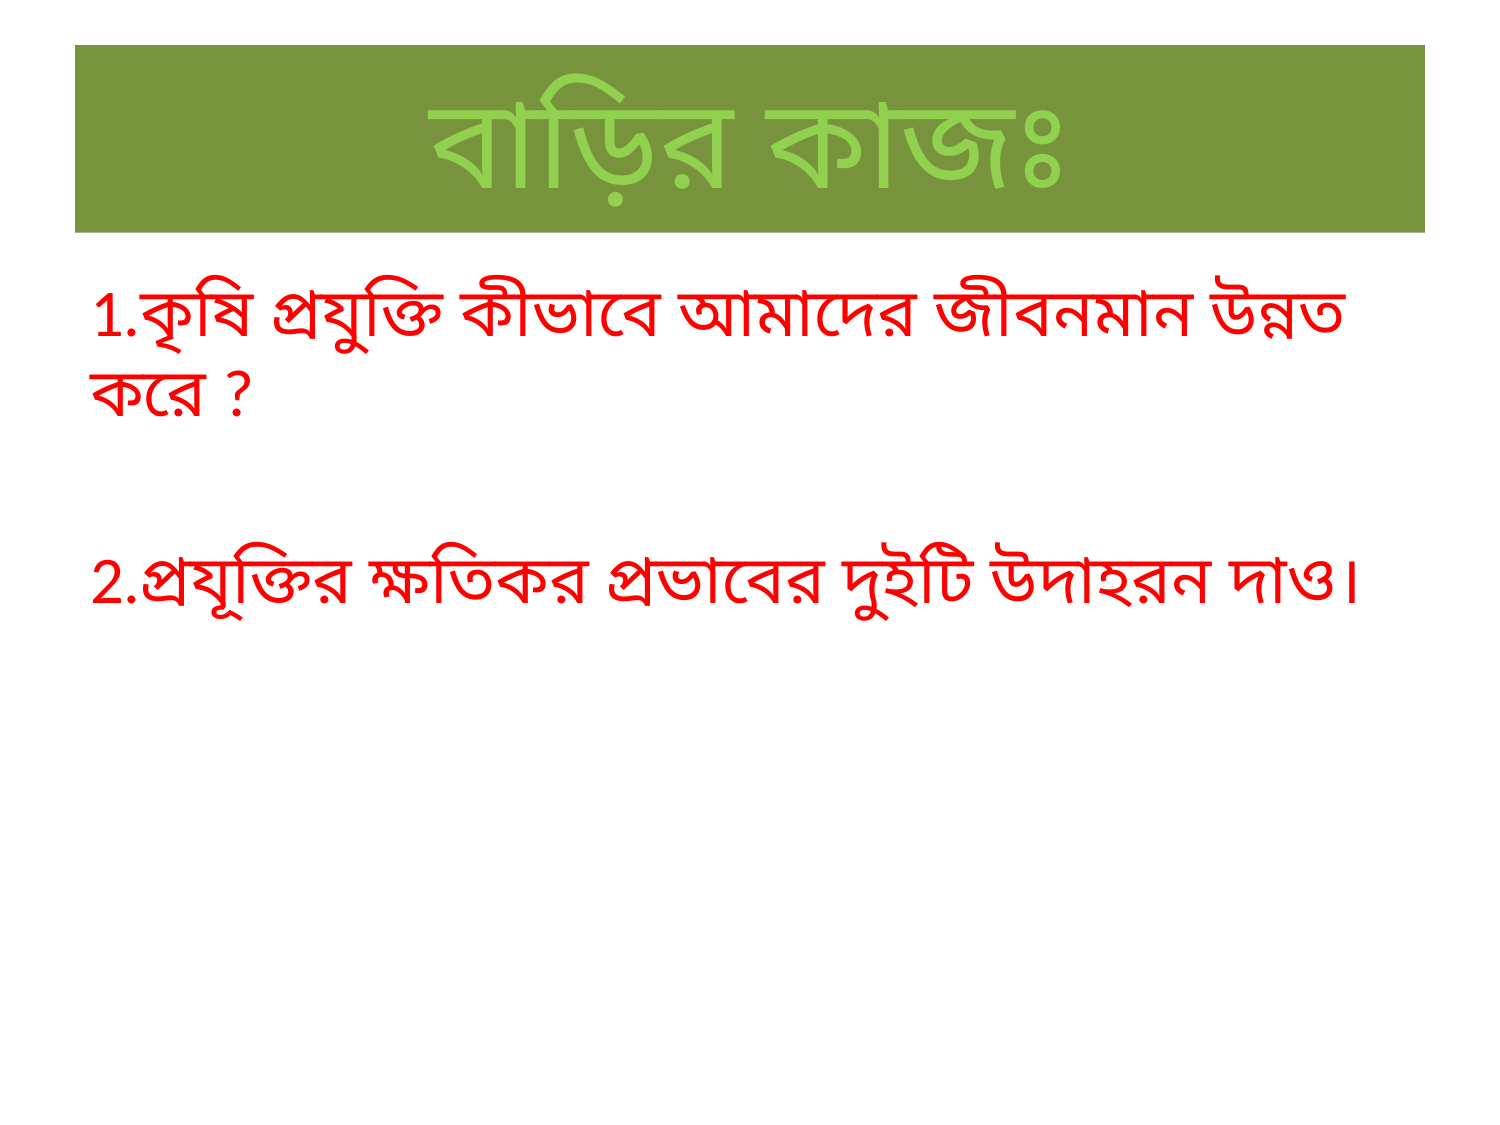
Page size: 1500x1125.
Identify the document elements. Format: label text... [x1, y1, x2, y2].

title বাড়ির কাজঃ [75, 45, 1425, 233]
list 1.কৃষি প্রযুক্তি কীভাবে আমাদের জীবনমান উন্নত করে ? 2.প্রযূক্তির ক্ষতিকর প্রভাবের দুইটি উদাহরন দাও। [75, 262, 1425, 1005]
